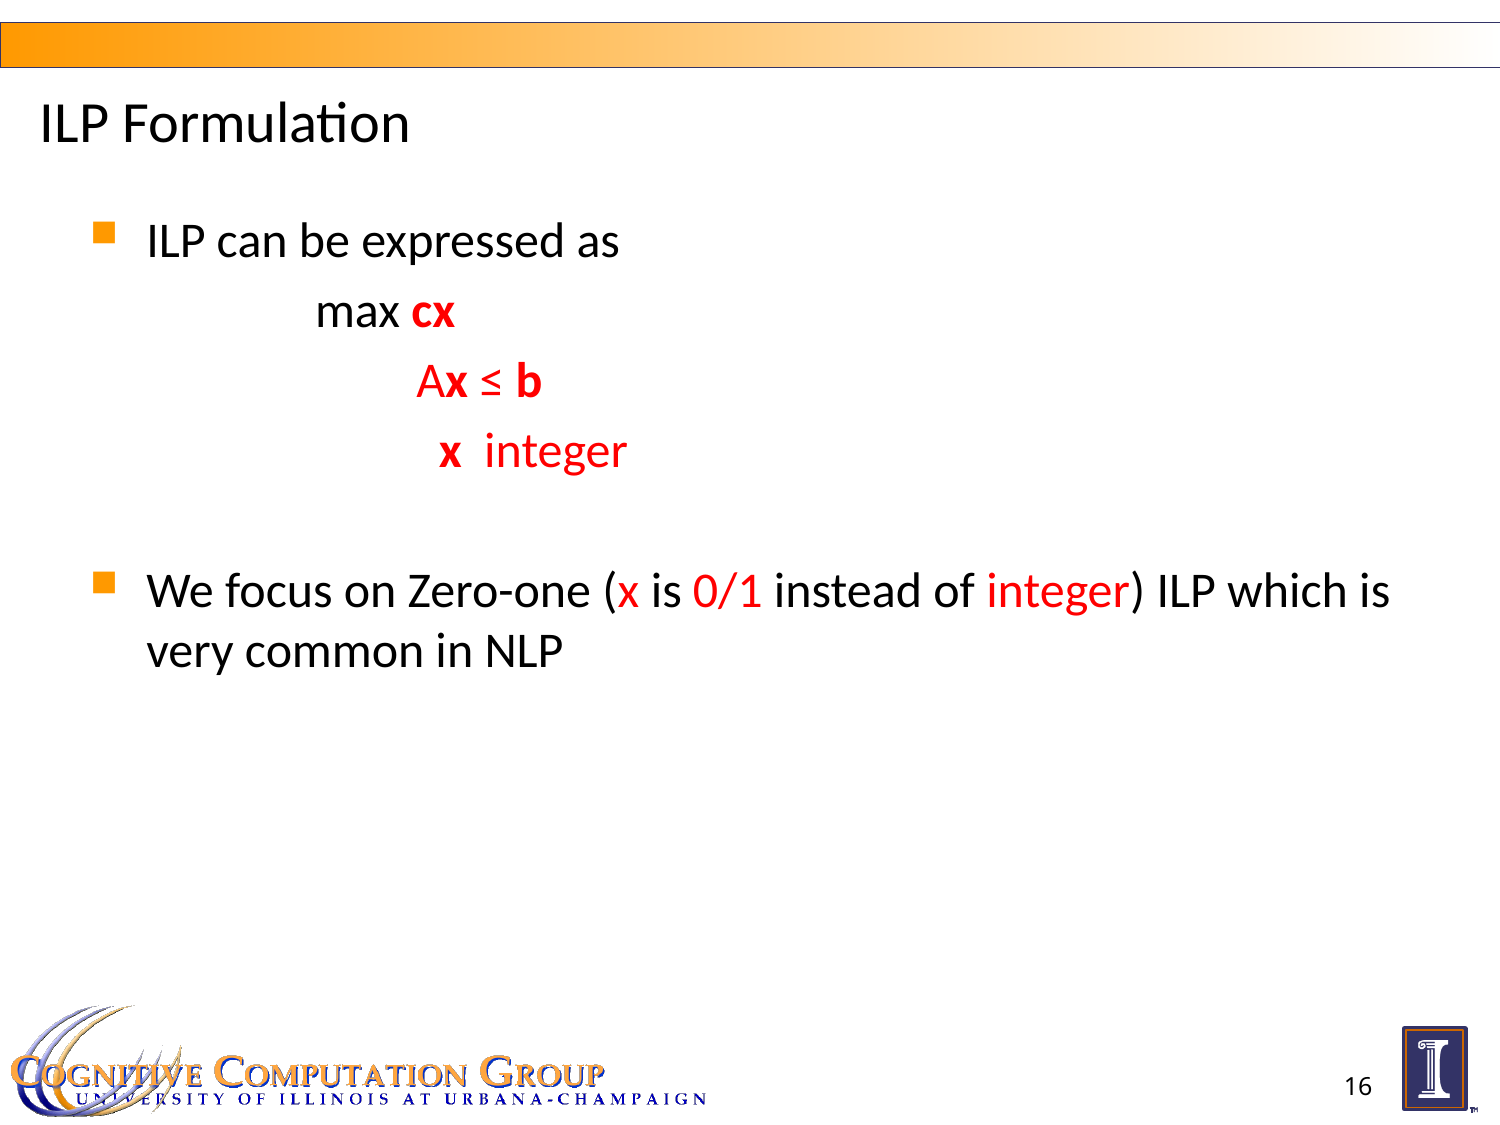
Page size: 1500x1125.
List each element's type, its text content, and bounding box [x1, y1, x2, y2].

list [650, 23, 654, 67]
list ILP can be expressed as max cx Ax ≤ b x integer We focus on Zero-one (x is 0/1 instead of integer) ILP which is very common in NLP [74, 199, 1426, 1013]
picture [0, 1000, 713, 1125]
text_box Q [562, 23, 566, 67]
title ILP Formulation [24, 74, 1376, 163]
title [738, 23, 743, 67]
slide_number 16 [1237, 1074, 1388, 1113]
